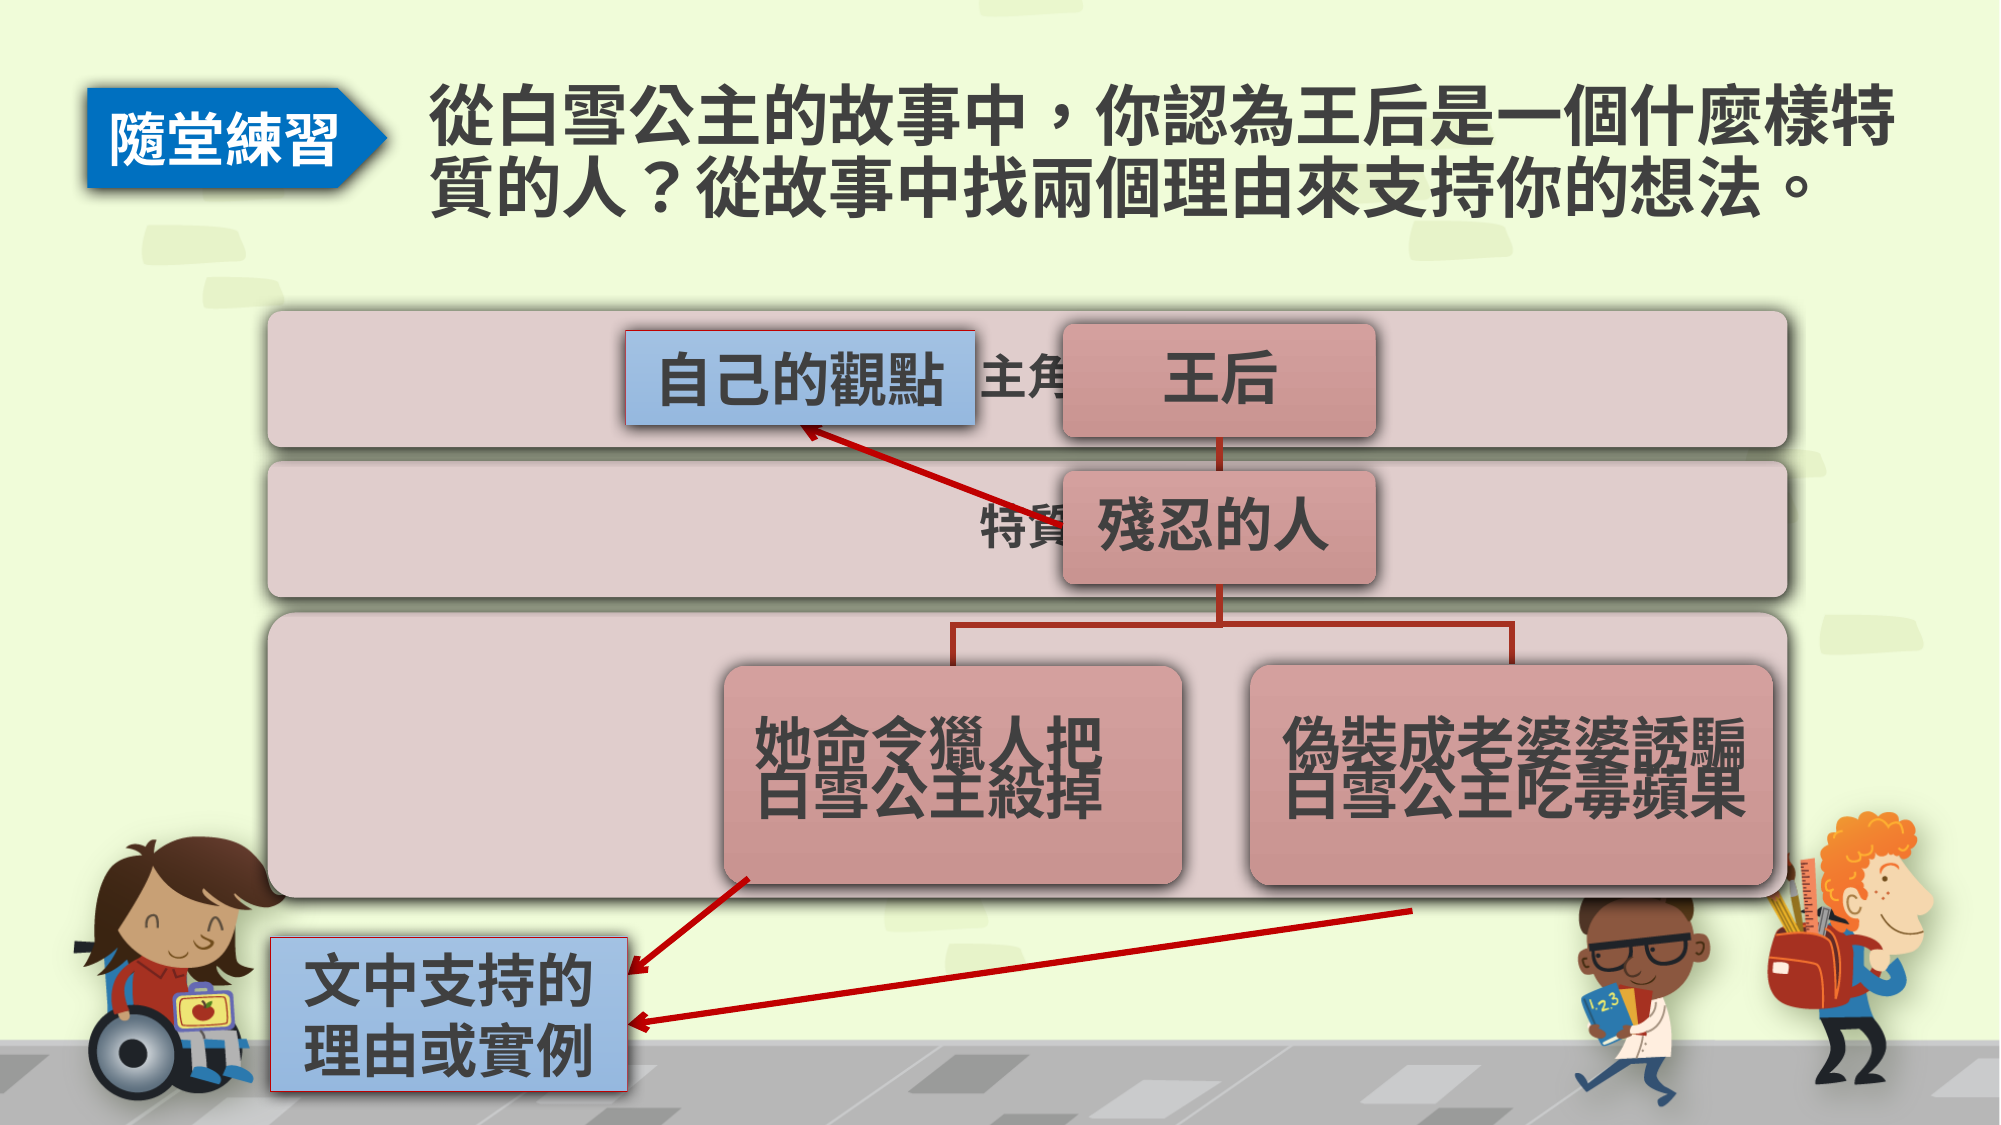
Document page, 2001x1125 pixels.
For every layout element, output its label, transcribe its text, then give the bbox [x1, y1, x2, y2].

text_box 隨堂練習 [86, 86, 389, 189]
text_box 文中支持的理由或實例 [269, 1059, 628, 1092]
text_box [627, 910, 1413, 1025]
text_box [627, 878, 749, 910]
picture [0, 0, 2000, 1125]
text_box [799, 424, 1063, 526]
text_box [267, 137, 1788, 1059]
list 從白雪公主的故事中，你認為王后是一個什麼樣特質的人？從故事中找兩個理由來支持你的想法。 [413, 75, 1925, 230]
